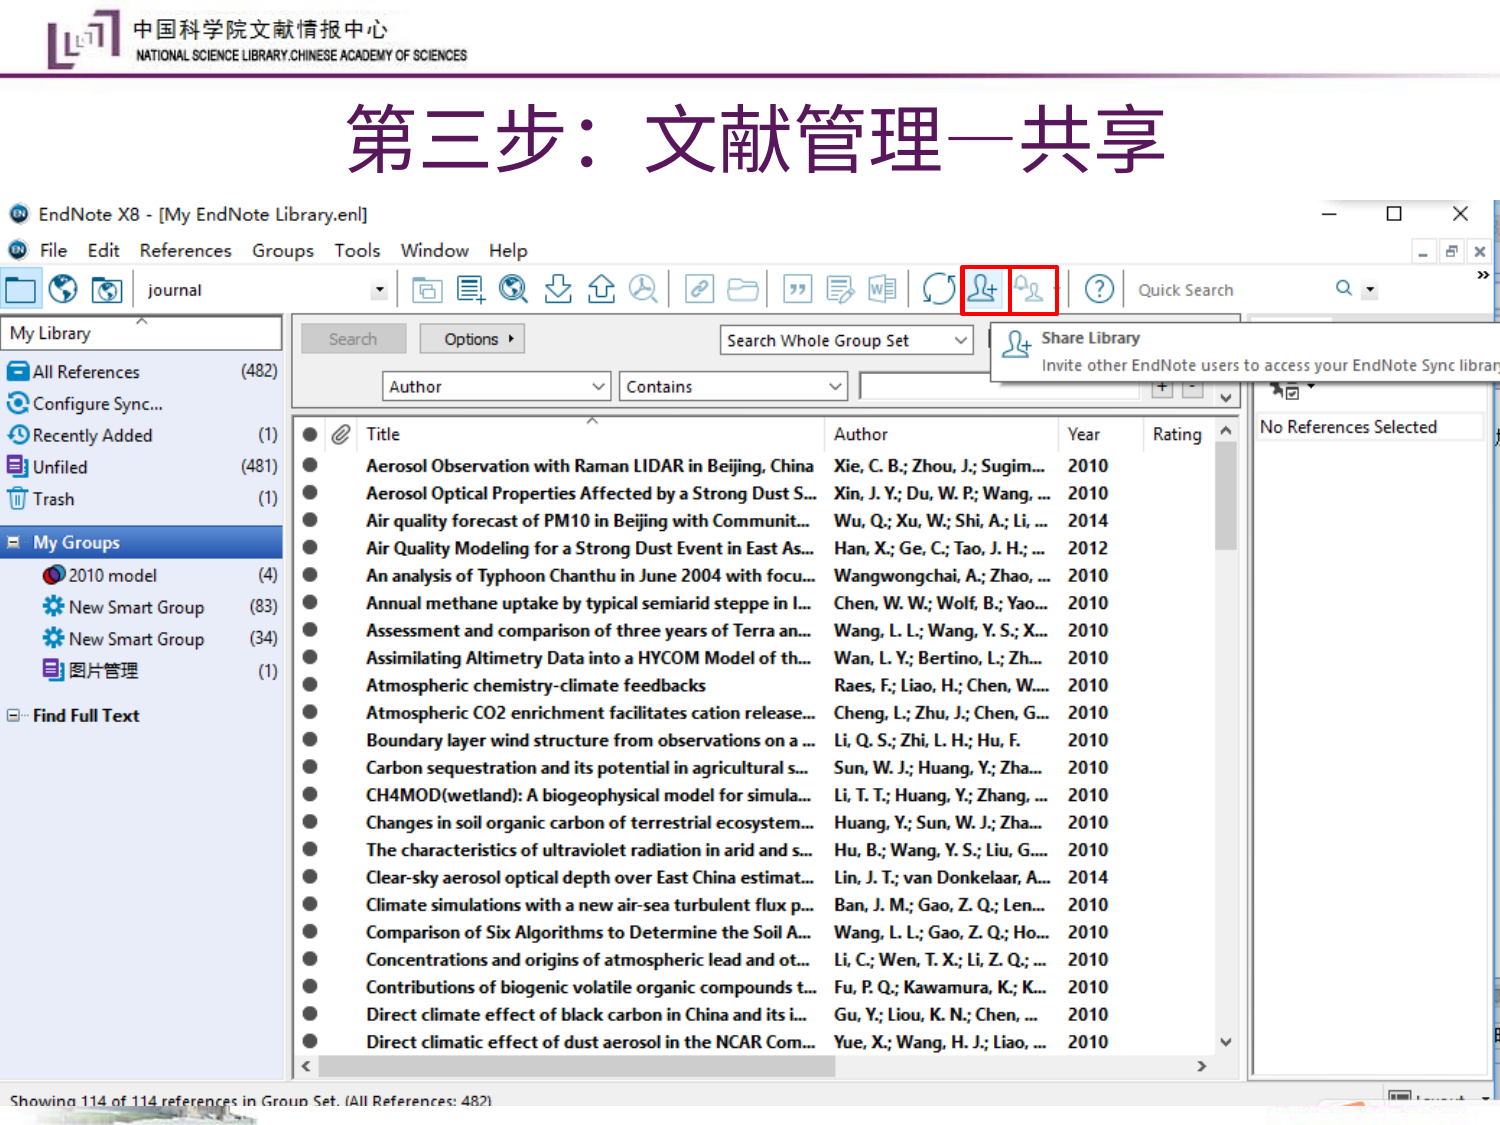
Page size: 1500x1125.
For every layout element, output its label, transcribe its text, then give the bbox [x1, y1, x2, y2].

picture [0, 0, 1500, 1125]
title 第三步：文献管理—共享 [100, 44, 1412, 198]
